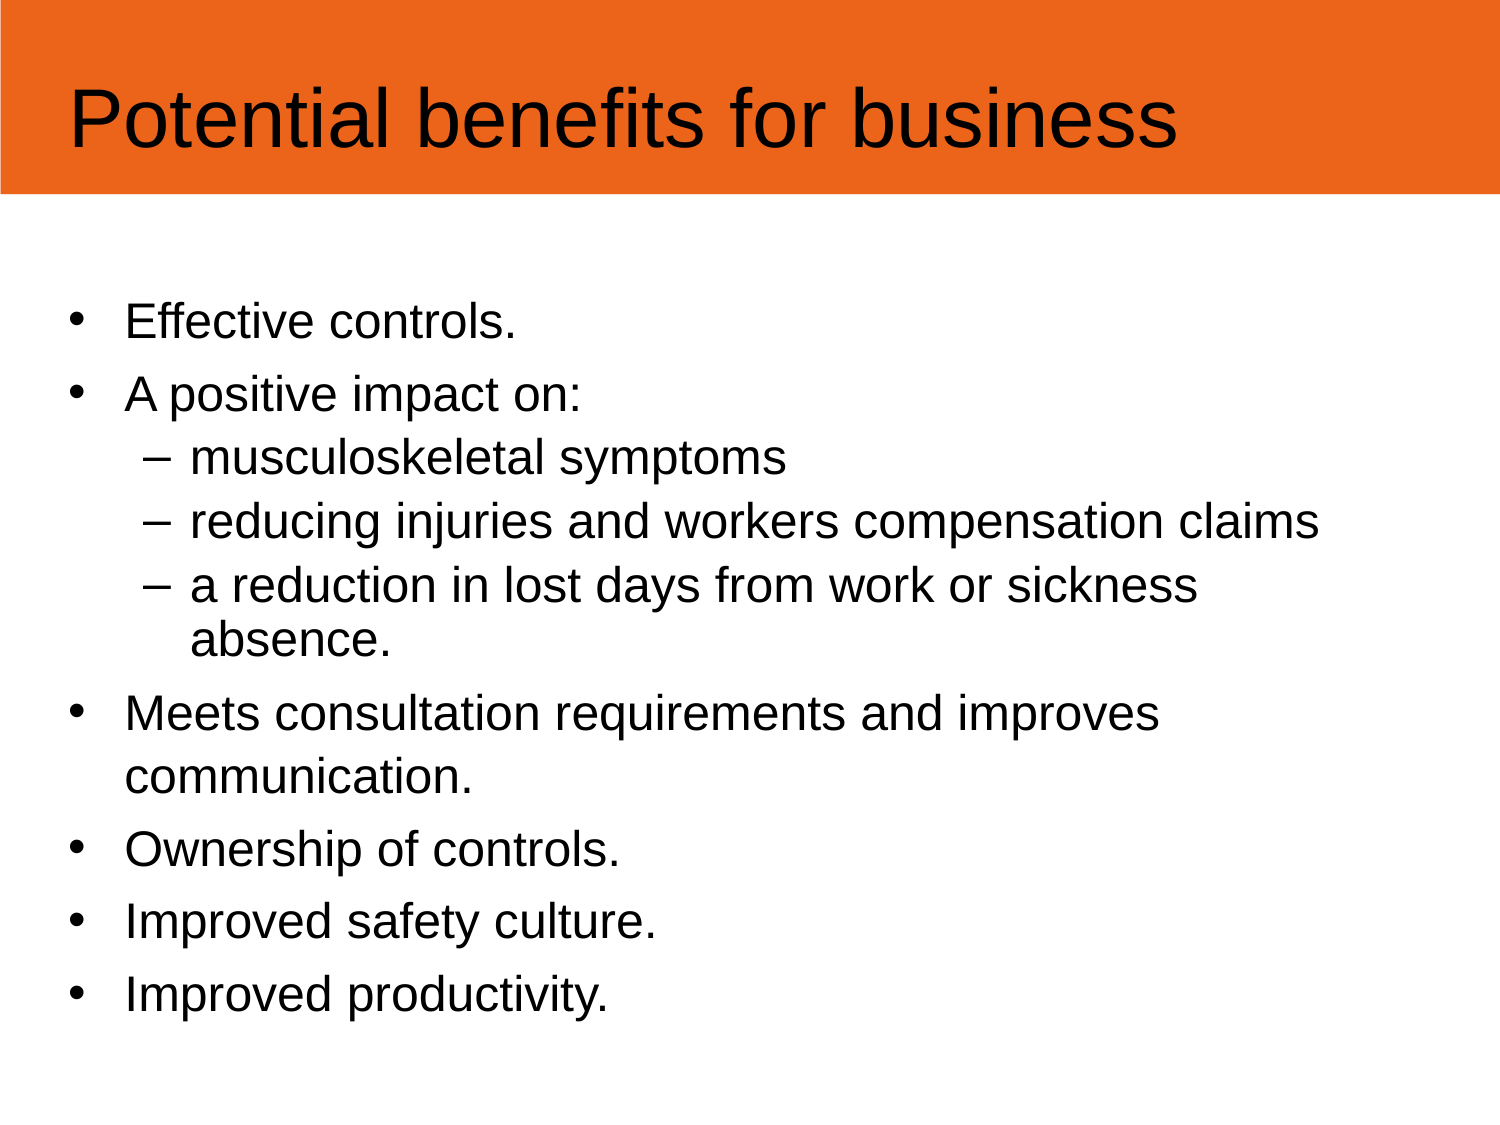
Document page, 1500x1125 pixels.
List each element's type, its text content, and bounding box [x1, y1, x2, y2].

list Effective controls. A positive impact on: musculoskeletal symptoms reducing injuries and workers compensation claims a reduction in lost days from work or sickness absence. Meets consultation requirements and improves communication. Ownership of controls. Improved safety culture. Improved productivity. [53, 208, 1404, 1094]
picture [0, 0, 1500, 1125]
title Potential benefits for business [53, 20, 1500, 208]
